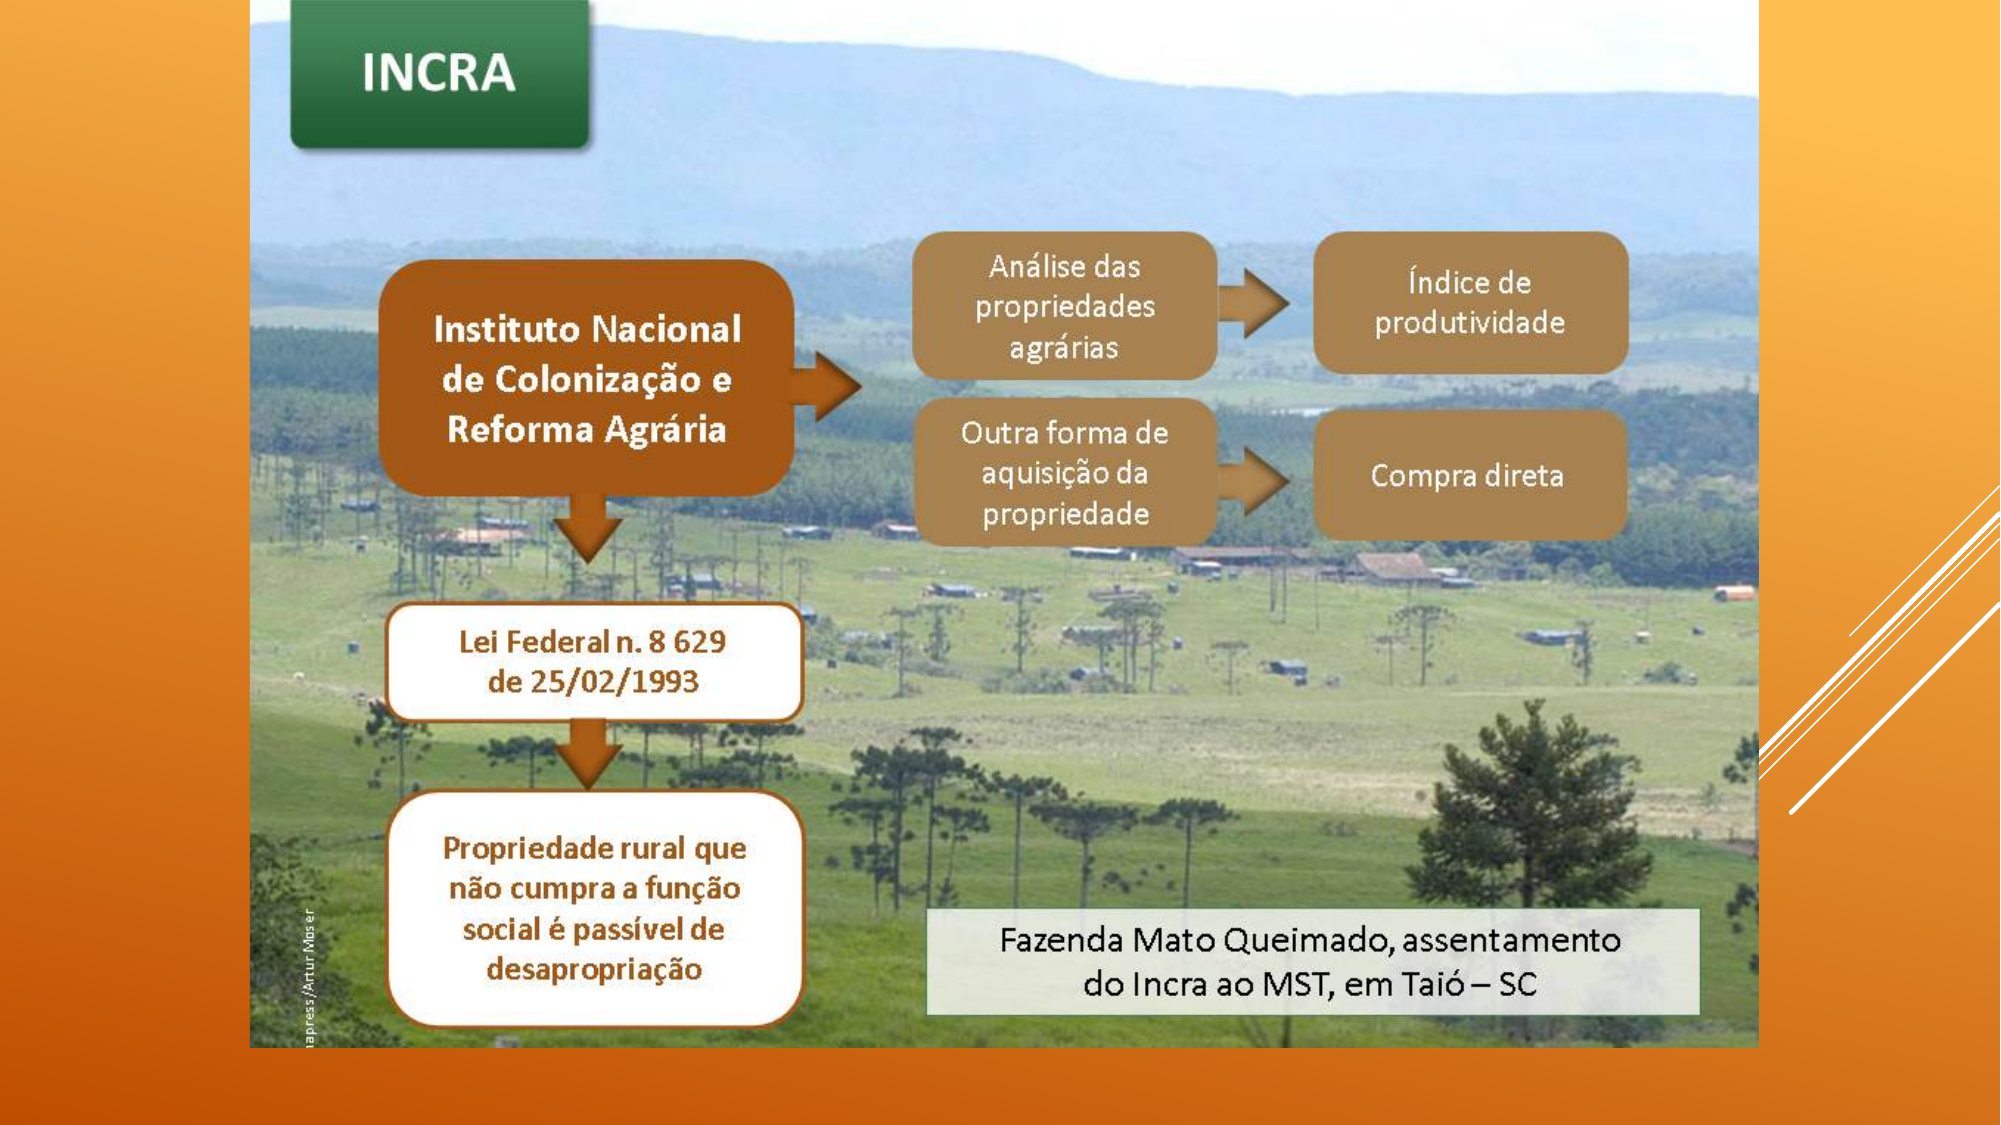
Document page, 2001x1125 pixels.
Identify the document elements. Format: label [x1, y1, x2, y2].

picture [249, 0, 1760, 1049]
